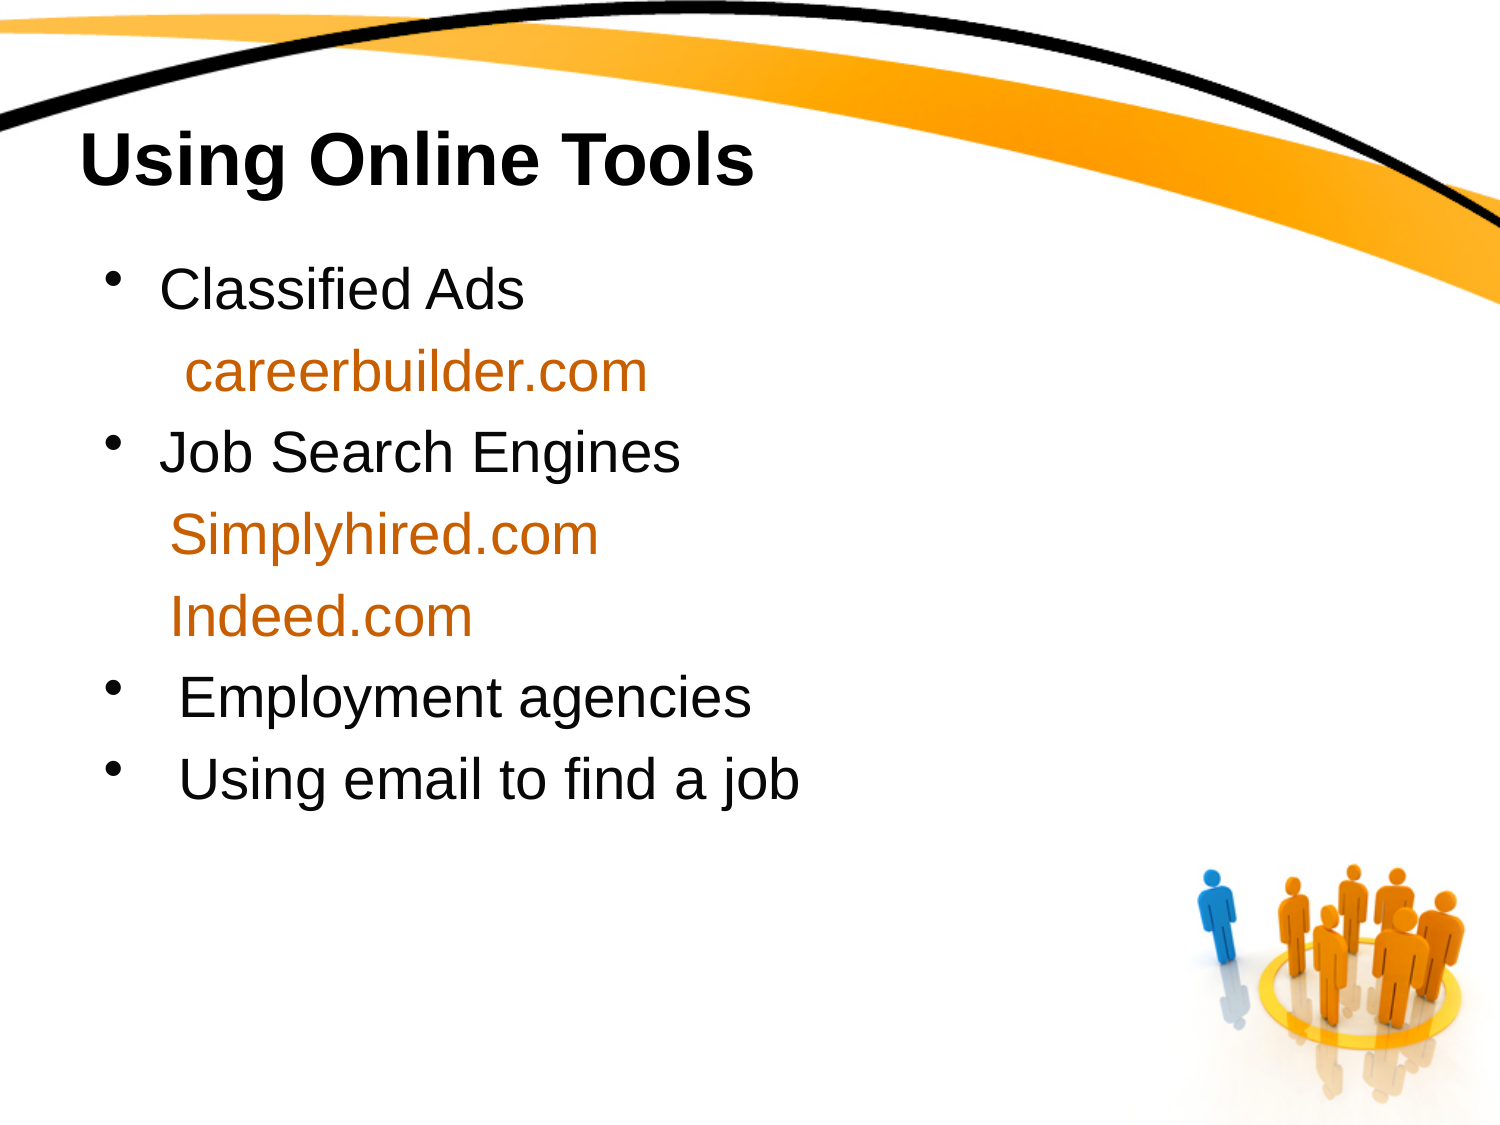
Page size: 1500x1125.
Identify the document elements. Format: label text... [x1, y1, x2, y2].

title Using Online Tools [64, 113, 1282, 197]
list Classified Ads careerbuilder.com Job Search Engines Simplyhired.com Indeed.com Employment agencies Using email to find a job [88, 243, 1306, 1082]
picture [0, 0, 1500, 1125]
